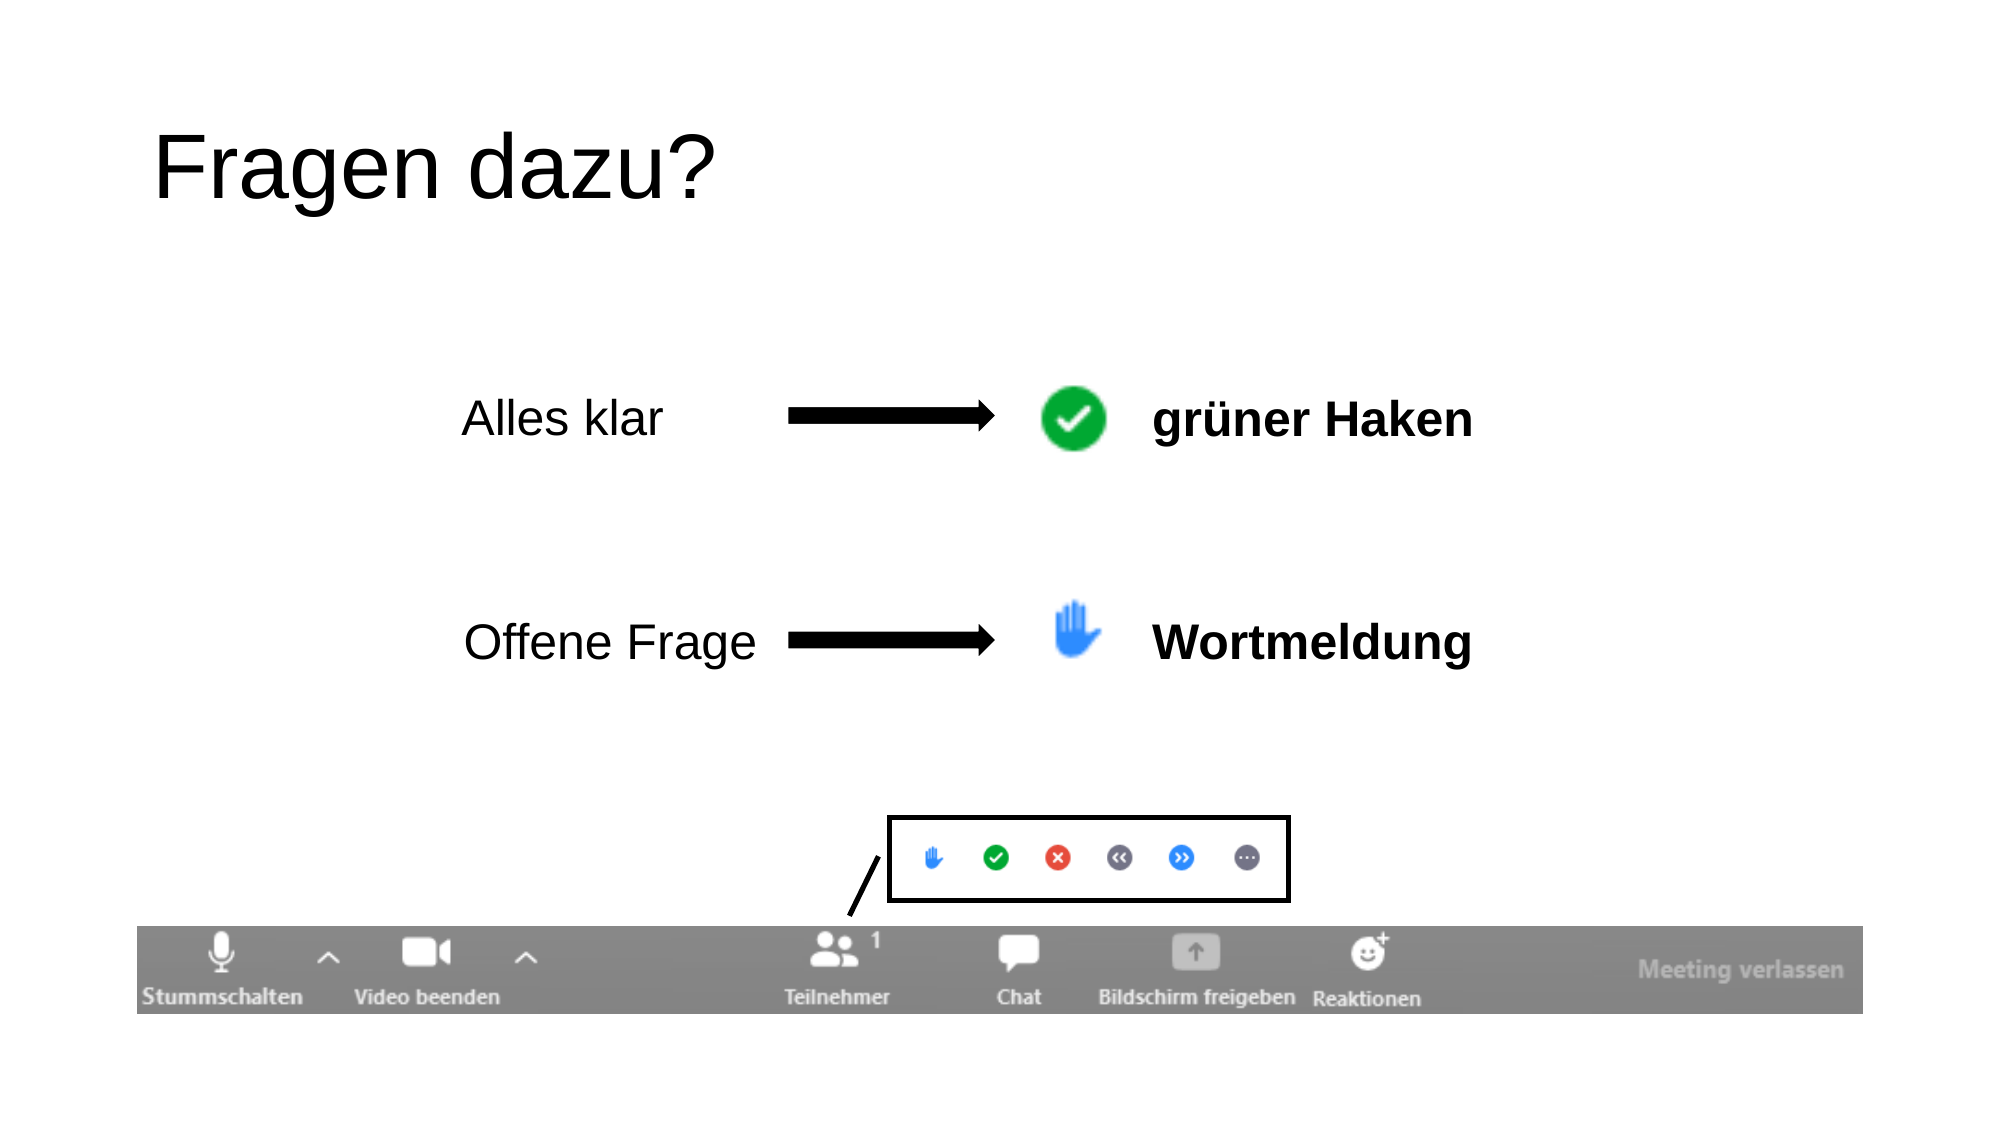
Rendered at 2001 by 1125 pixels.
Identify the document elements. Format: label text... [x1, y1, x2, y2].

text_box [787, 621, 997, 659]
picture [1013, 365, 1124, 467]
title Fragen dazu? [137, 59, 1863, 278]
picture [1031, 584, 1138, 695]
text_box [889, 817, 1289, 901]
text_box Wortmeldung [1138, 602, 1559, 677]
text_box Alles klar [446, 377, 695, 453]
picture [137, 926, 1863, 1014]
picture [903, 827, 1275, 891]
text_box grüner Haken [1137, 379, 1559, 455]
text_box [787, 397, 997, 434]
text_box [848, 855, 880, 917]
text_box Offene Frage [448, 602, 775, 677]
